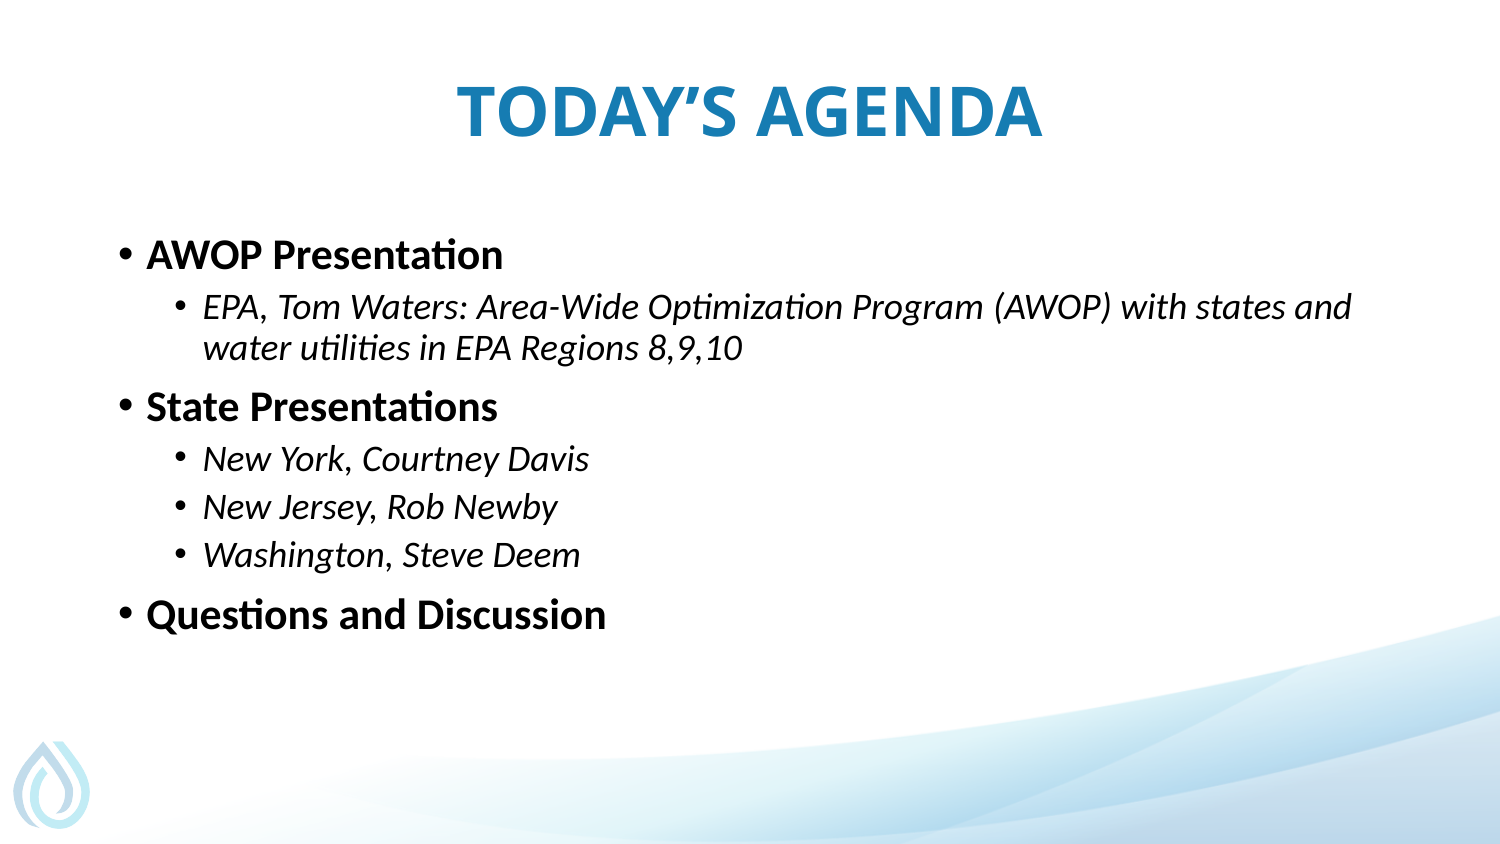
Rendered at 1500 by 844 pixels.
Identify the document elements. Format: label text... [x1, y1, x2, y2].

picture [0, 467, 1500, 844]
list AWOP Presentation EPA, Tom Waters: Area-Wide Optimization Program (AWOP) with states and water utilities in EPA Regions 8,9,10 State Presentations New York, Courtney Davis New Jersey, Rob Newby Washington, Steve Deem Questions and Discussion [103, 224, 1397, 760]
title Today’s Agenda [103, 33, 1397, 197]
